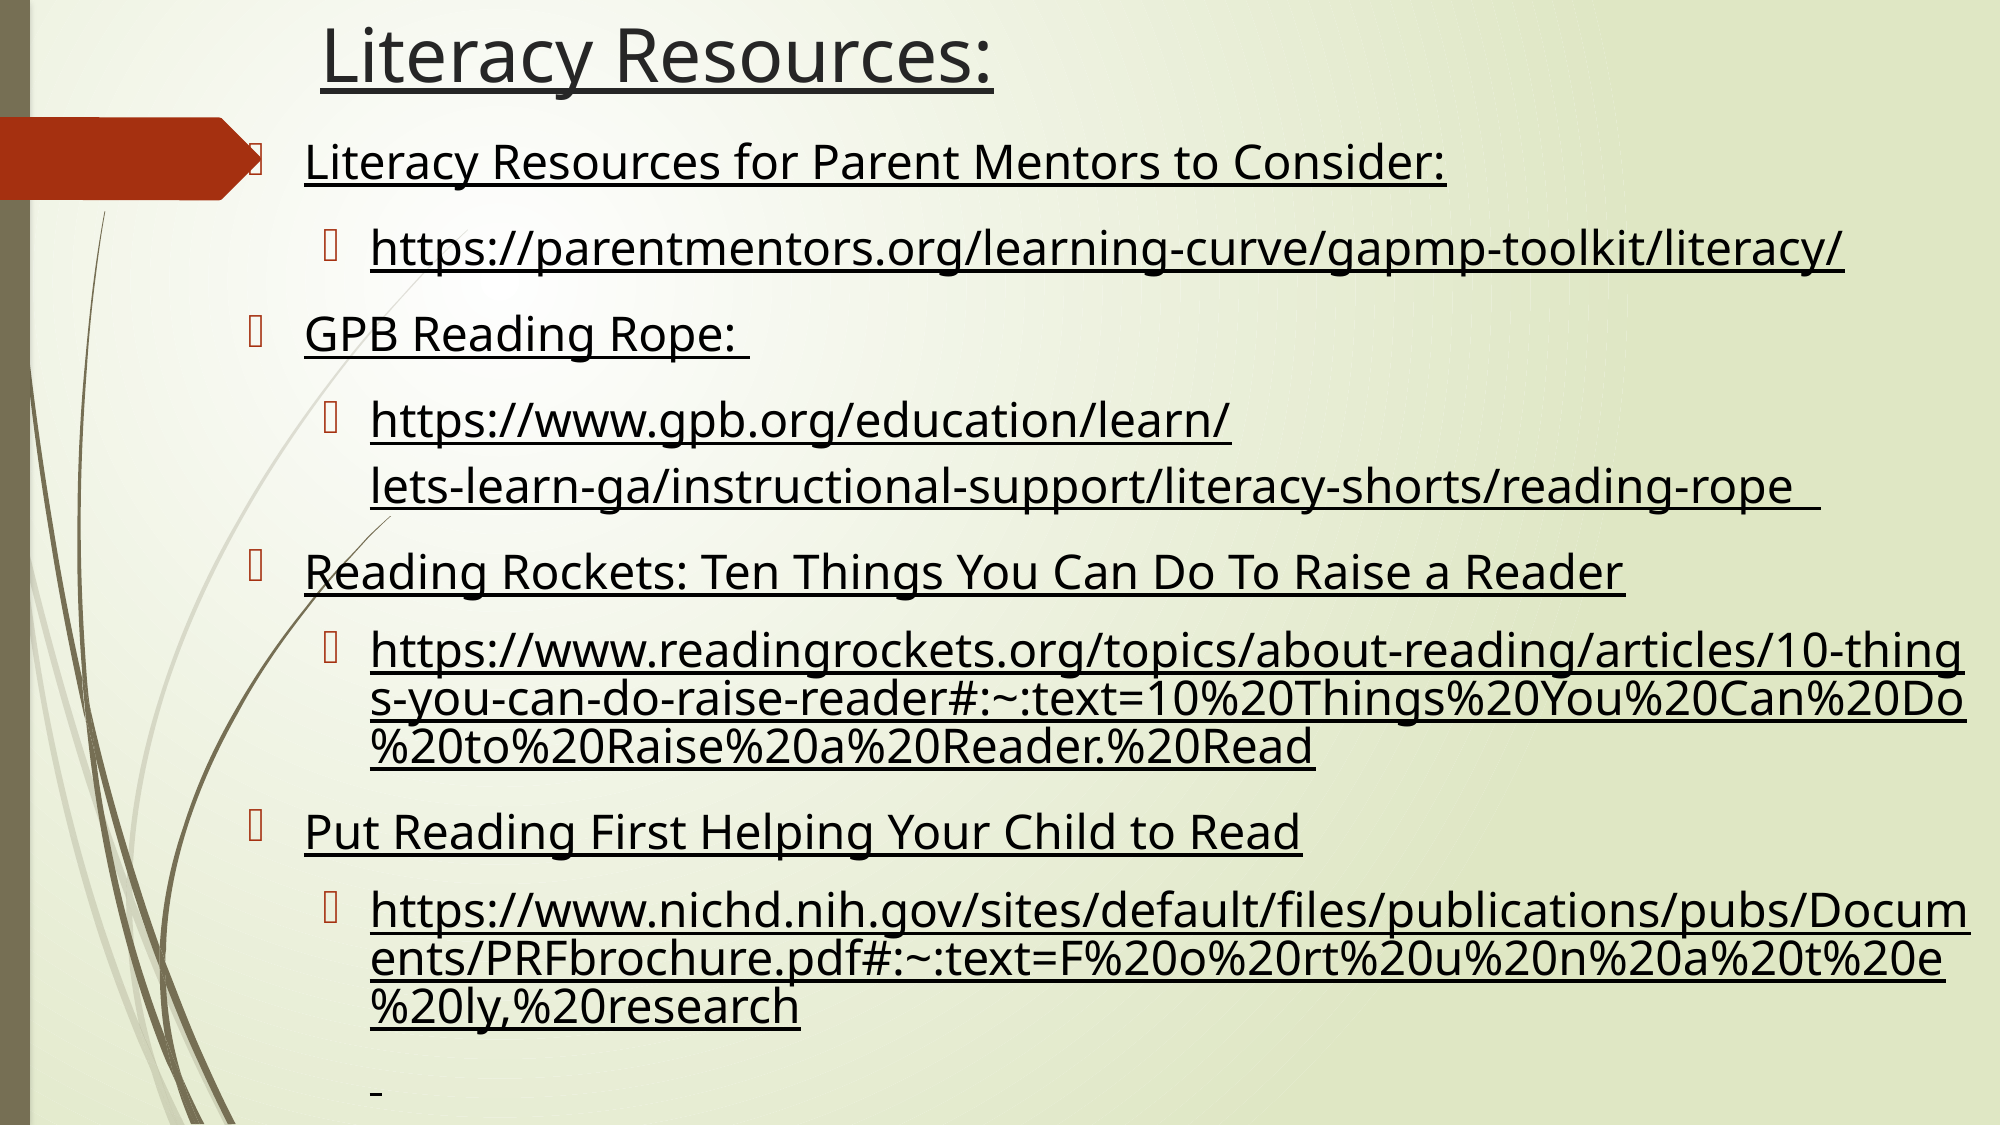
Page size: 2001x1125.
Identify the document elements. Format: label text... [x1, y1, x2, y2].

list Literacy Resources for Parent Mentors to Consider: https://parentmentors.org/learning-curve/gapmp-toolkit/literacy/ GPB Reading Rope: https://www.gpb.org/education/learn/lets-learn-ga/instructional-support/literacy-shorts/reading-rope Reading Rockets: Ten Things You Can Do To Raise a Reader https://www.readingrockets.org/topics/about-reading/articles/10-things-you-can-do-raise-reader#:~:text=10%20Things%20You%20Can%20Do%20to%20Raise%20a%20Reader.%20Read Put Reading First Helping Your Child to Read https://www.nichd.nih.gov/sites/default/files/publications/pubs/Documents/PRFbrochure.pdf#:~:text=F%20o%20rt%20u%20n%20a%20t%20e%20ly,%20research [232, 124, 2000, 1053]
title Literacy Resources: [305, 0, 1768, 124]
